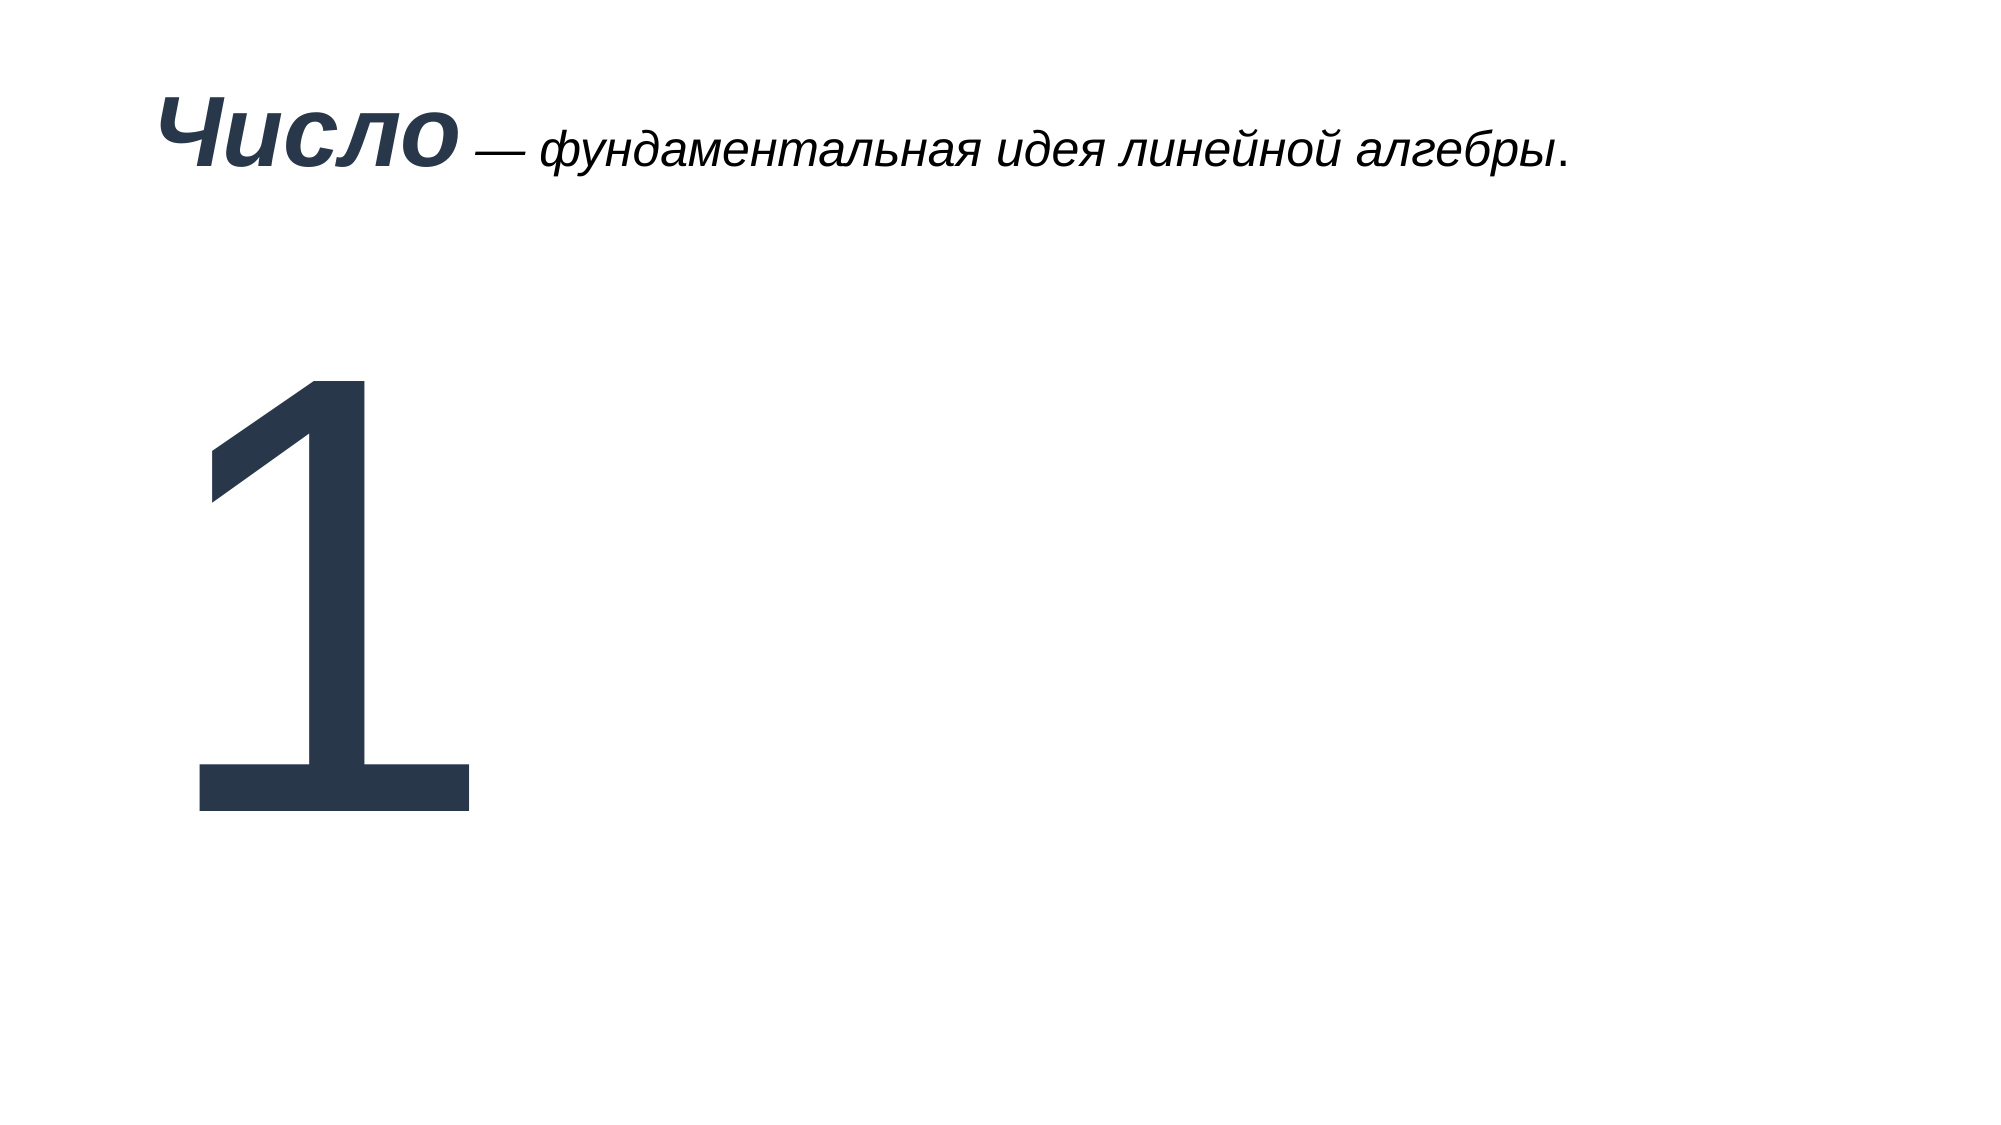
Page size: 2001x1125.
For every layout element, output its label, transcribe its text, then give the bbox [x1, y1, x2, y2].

list Число — фундаментальная идея линейной алгебры. 1 [137, 58, 1863, 1014]
